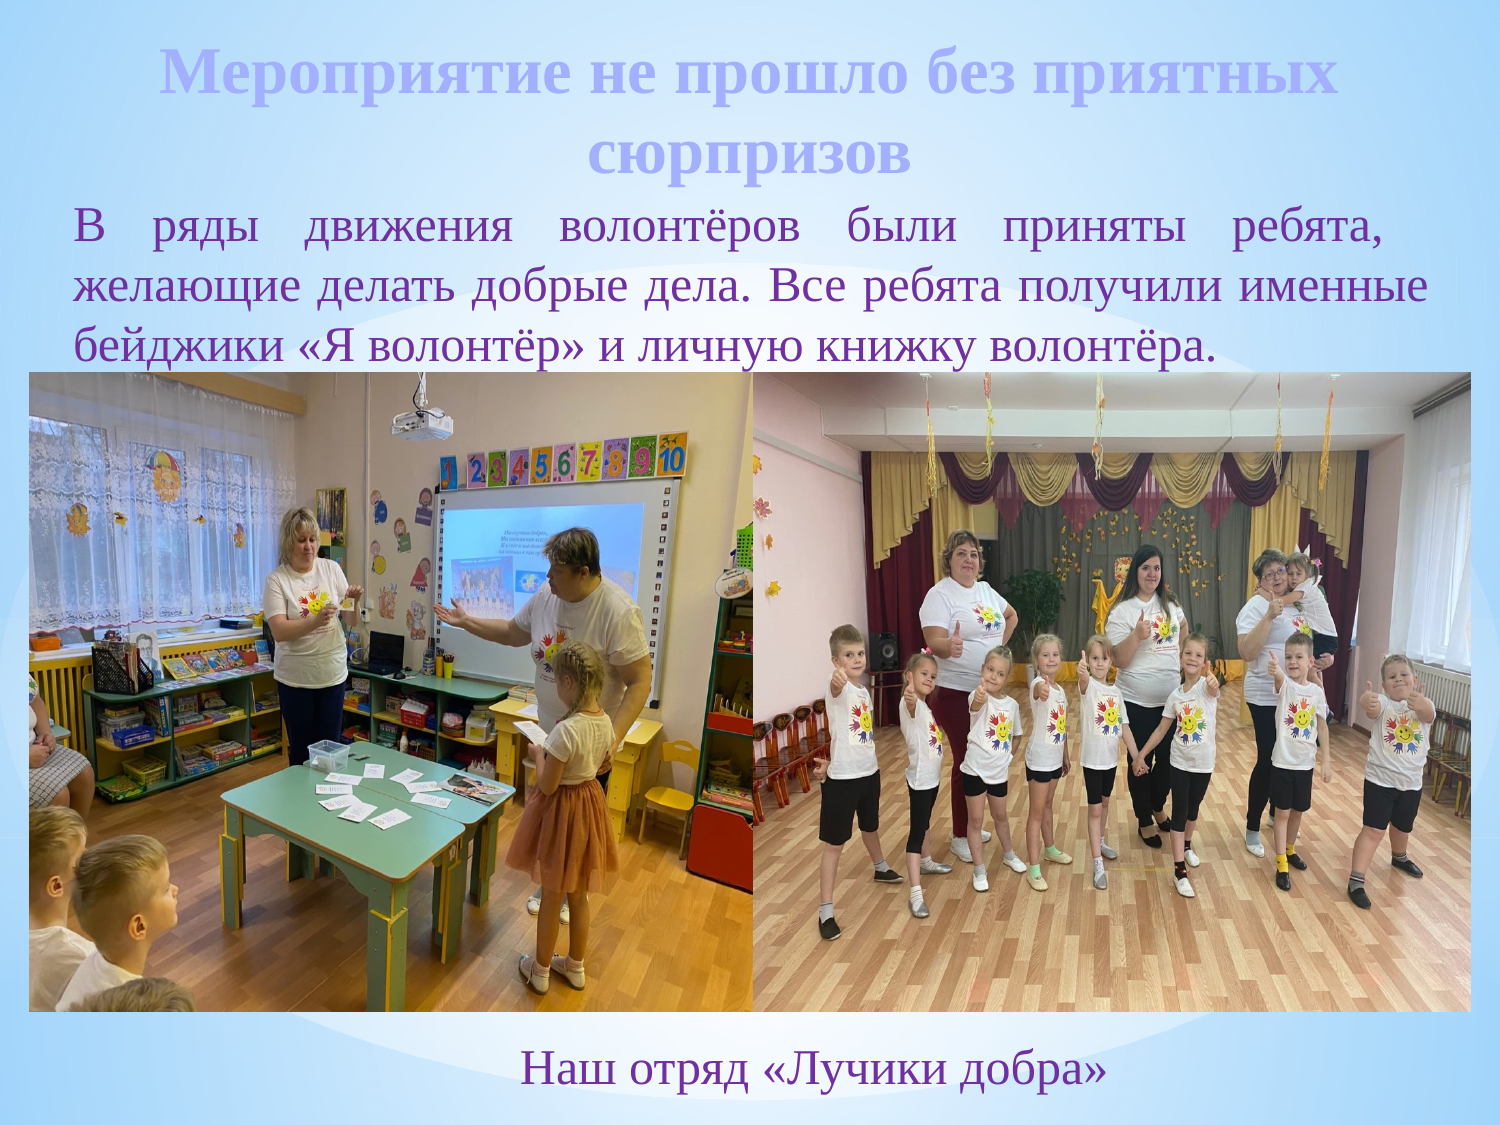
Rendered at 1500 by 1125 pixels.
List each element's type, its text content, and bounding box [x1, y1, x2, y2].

text_box Наш отряд «Лучики добра» [505, 1021, 1124, 1102]
picture [29, 372, 1471, 1012]
text_box В ряды движения волонтёров были приняты ребята, желающие делать добрые дела. Все ребята получили именные бейджики «Я волонтёр» и личную книжку волонтёра. [58, 184, 1445, 370]
title Мероприятие не прошло без приятных сюрпризов [76, 19, 1424, 184]
